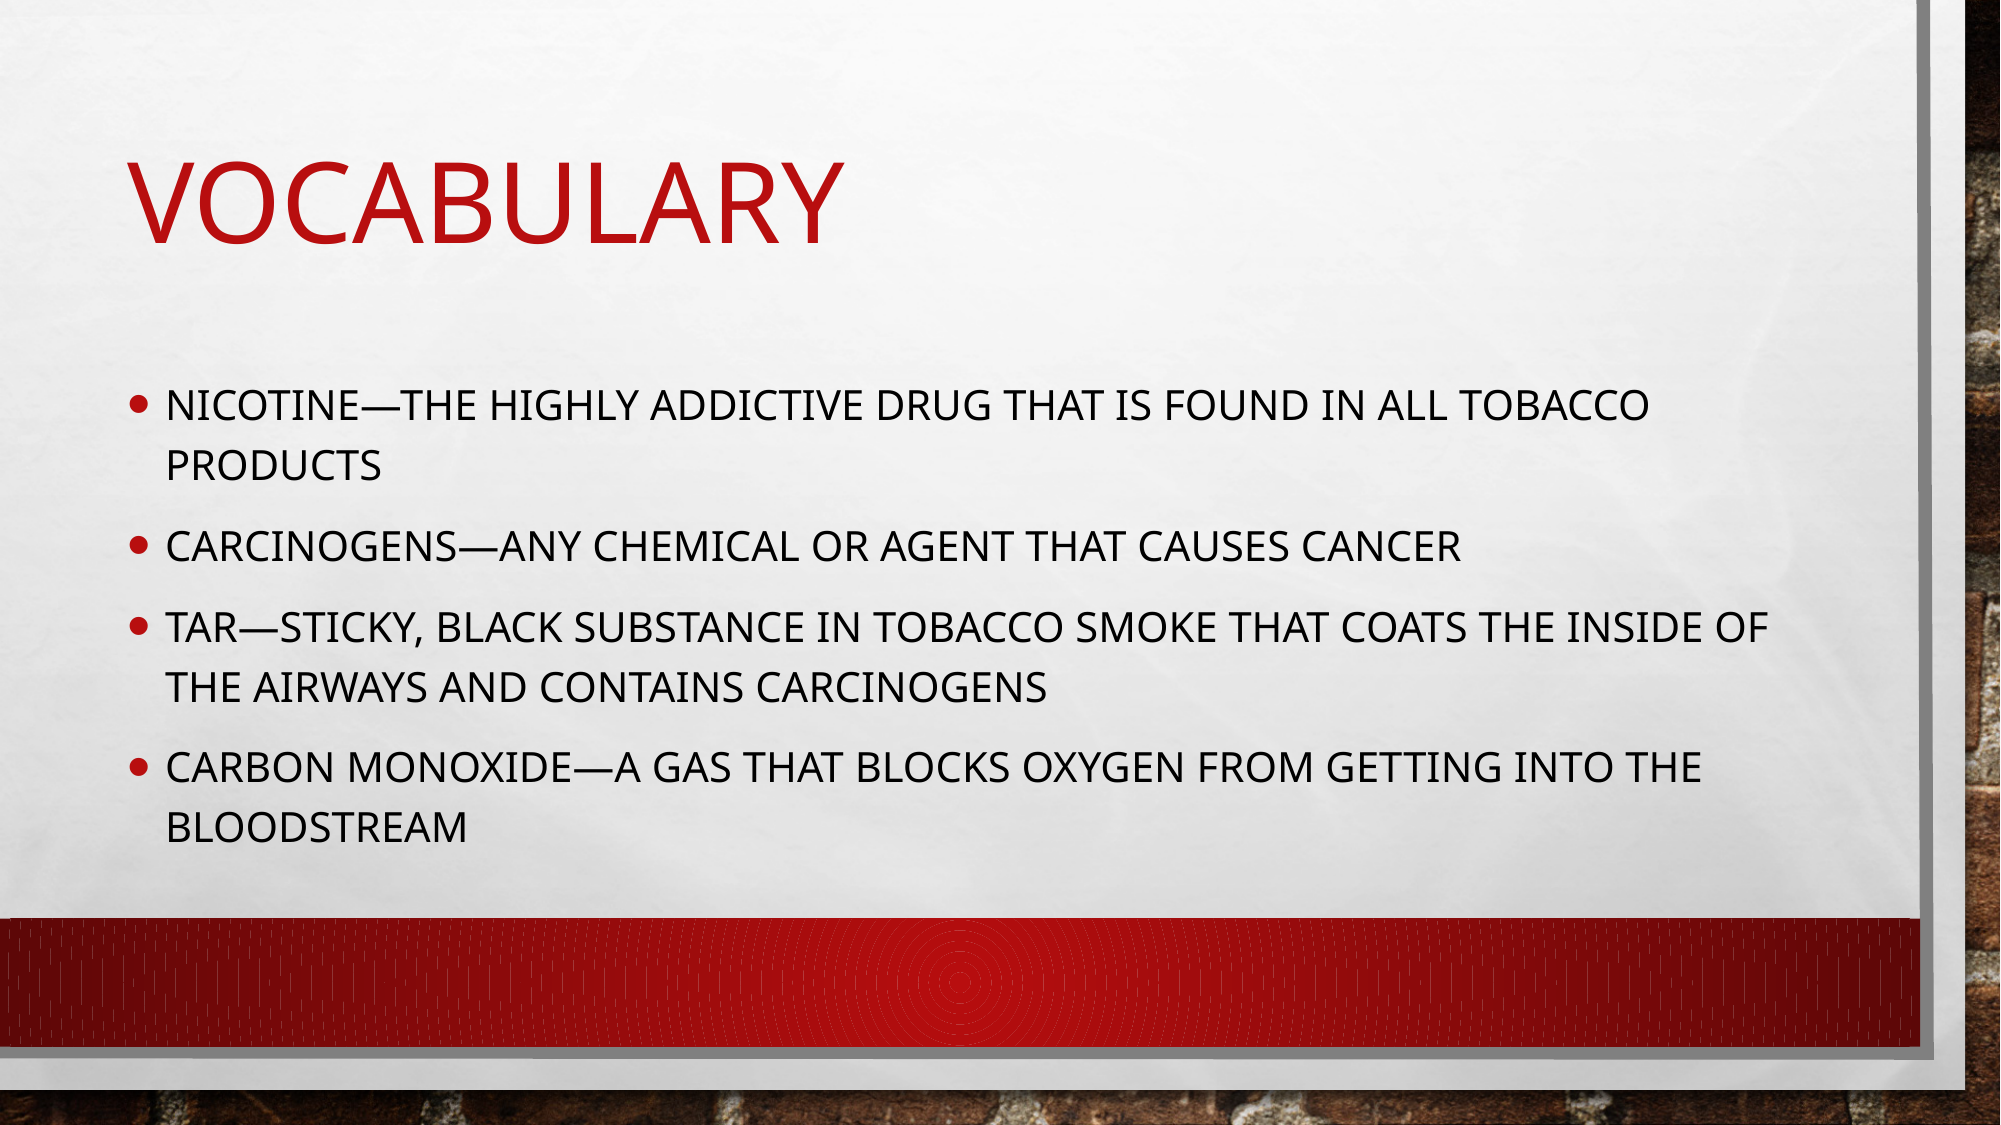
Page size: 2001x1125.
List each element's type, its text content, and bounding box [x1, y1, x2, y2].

picture [0, 0, 2000, 1125]
list Nicotine—the highly addictive drug that is found in all tobacco products Carcinogens—any chemical or agent that causes cancer Tar—sticky, black substance in tobacco smoke that coats the inside of the airways and contains carcinogens Carbon monoxide—a gas that blocks oxygen from getting into the bloodstream [112, 338, 1818, 882]
title vocabulary [112, 112, 1818, 302]
